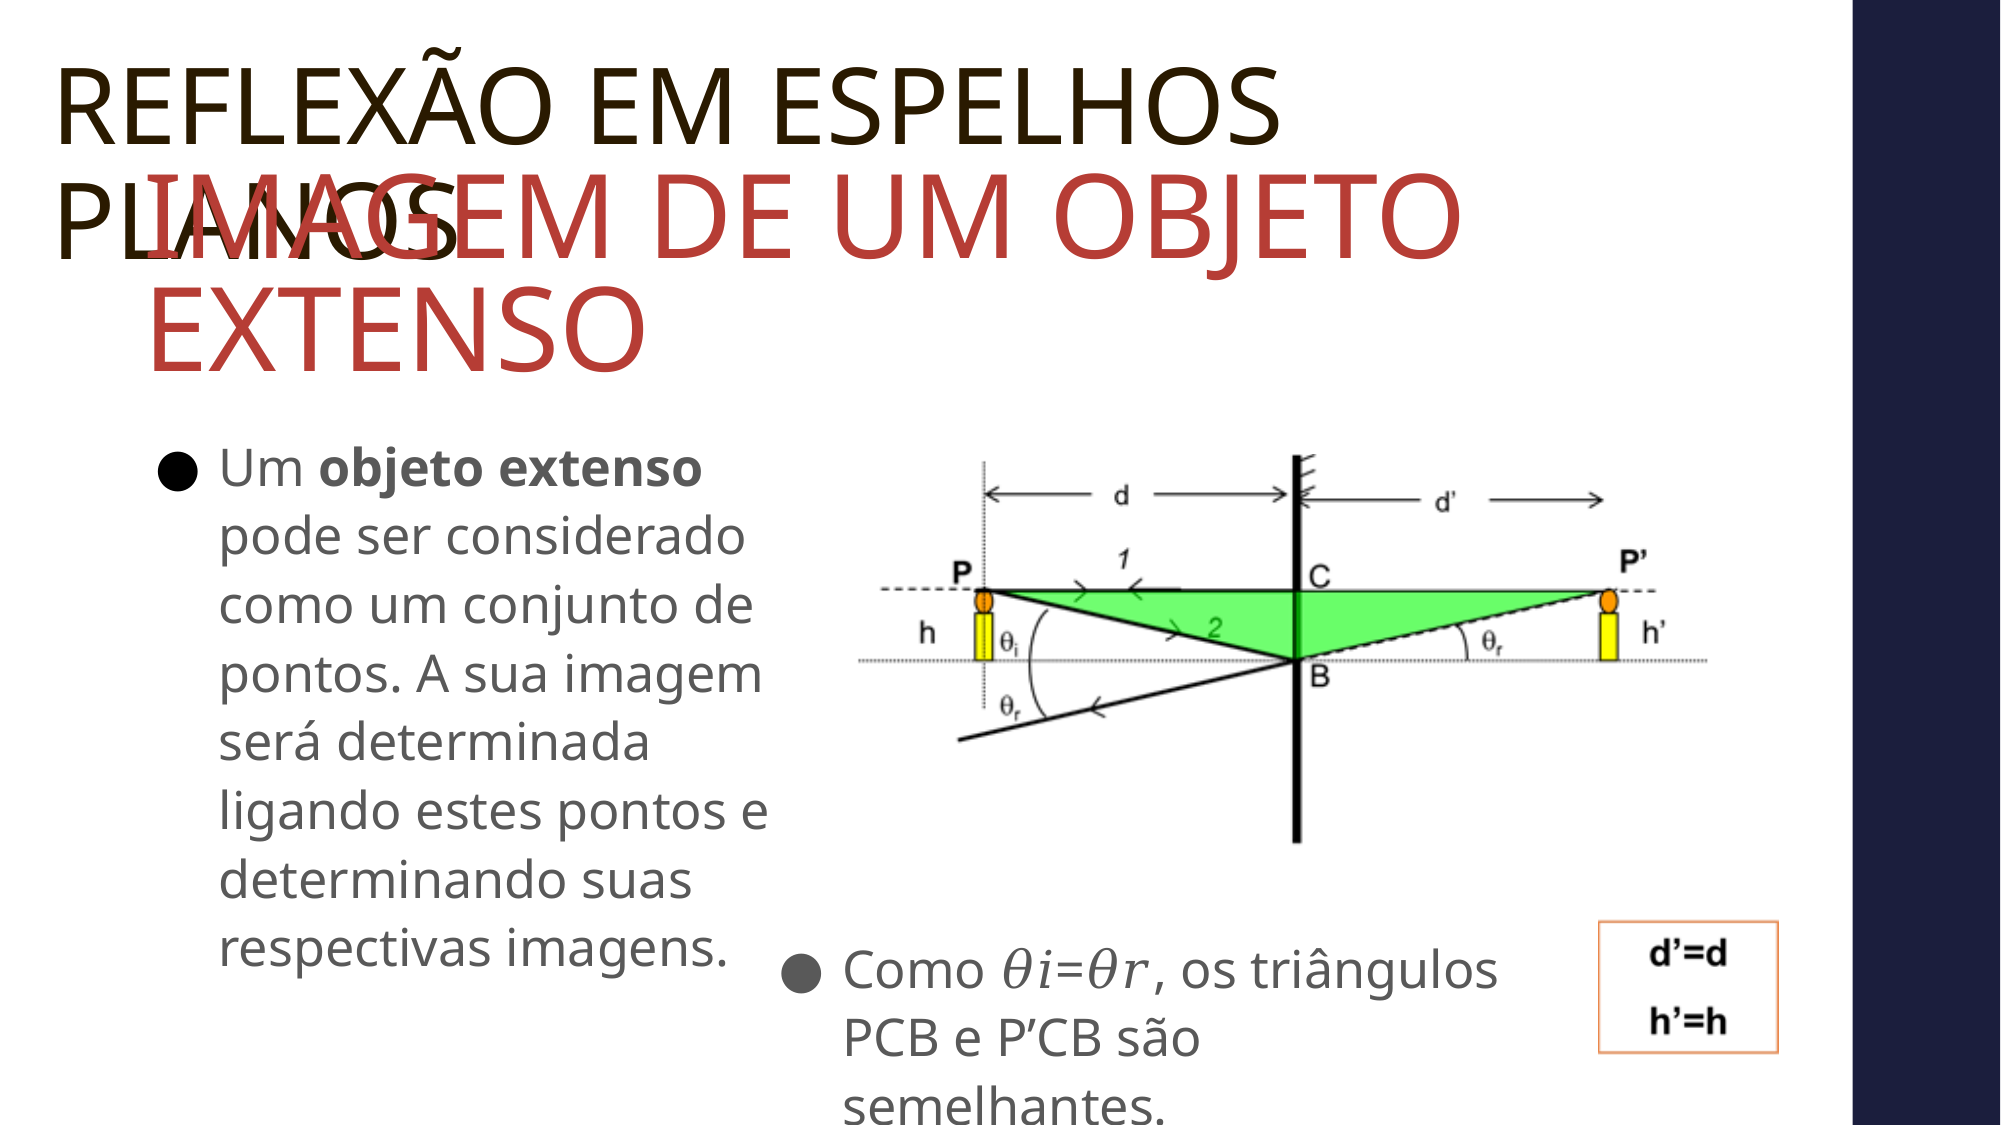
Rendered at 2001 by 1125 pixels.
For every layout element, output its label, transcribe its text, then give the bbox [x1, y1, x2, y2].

text_box IMAGEM DE UM OBJETO EXTENSO [128, 161, 1699, 377]
text_box REFLEXÃO EM ESPELHOS PLANOS [36, 45, 1480, 200]
picture [1598, 916, 1779, 1068]
text_box Como 𝜃𝑖=𝜃𝑟, os triângulos PCB e P’CB são semelhantes. [752, 914, 1546, 1070]
picture [842, 454, 1738, 874]
text_box Um objeto extenso pode ser considerado como um conjunto de pontos. A sua imagem será determinada ligando estes pontos e determinando suas respectivas imagens. [128, 412, 844, 915]
